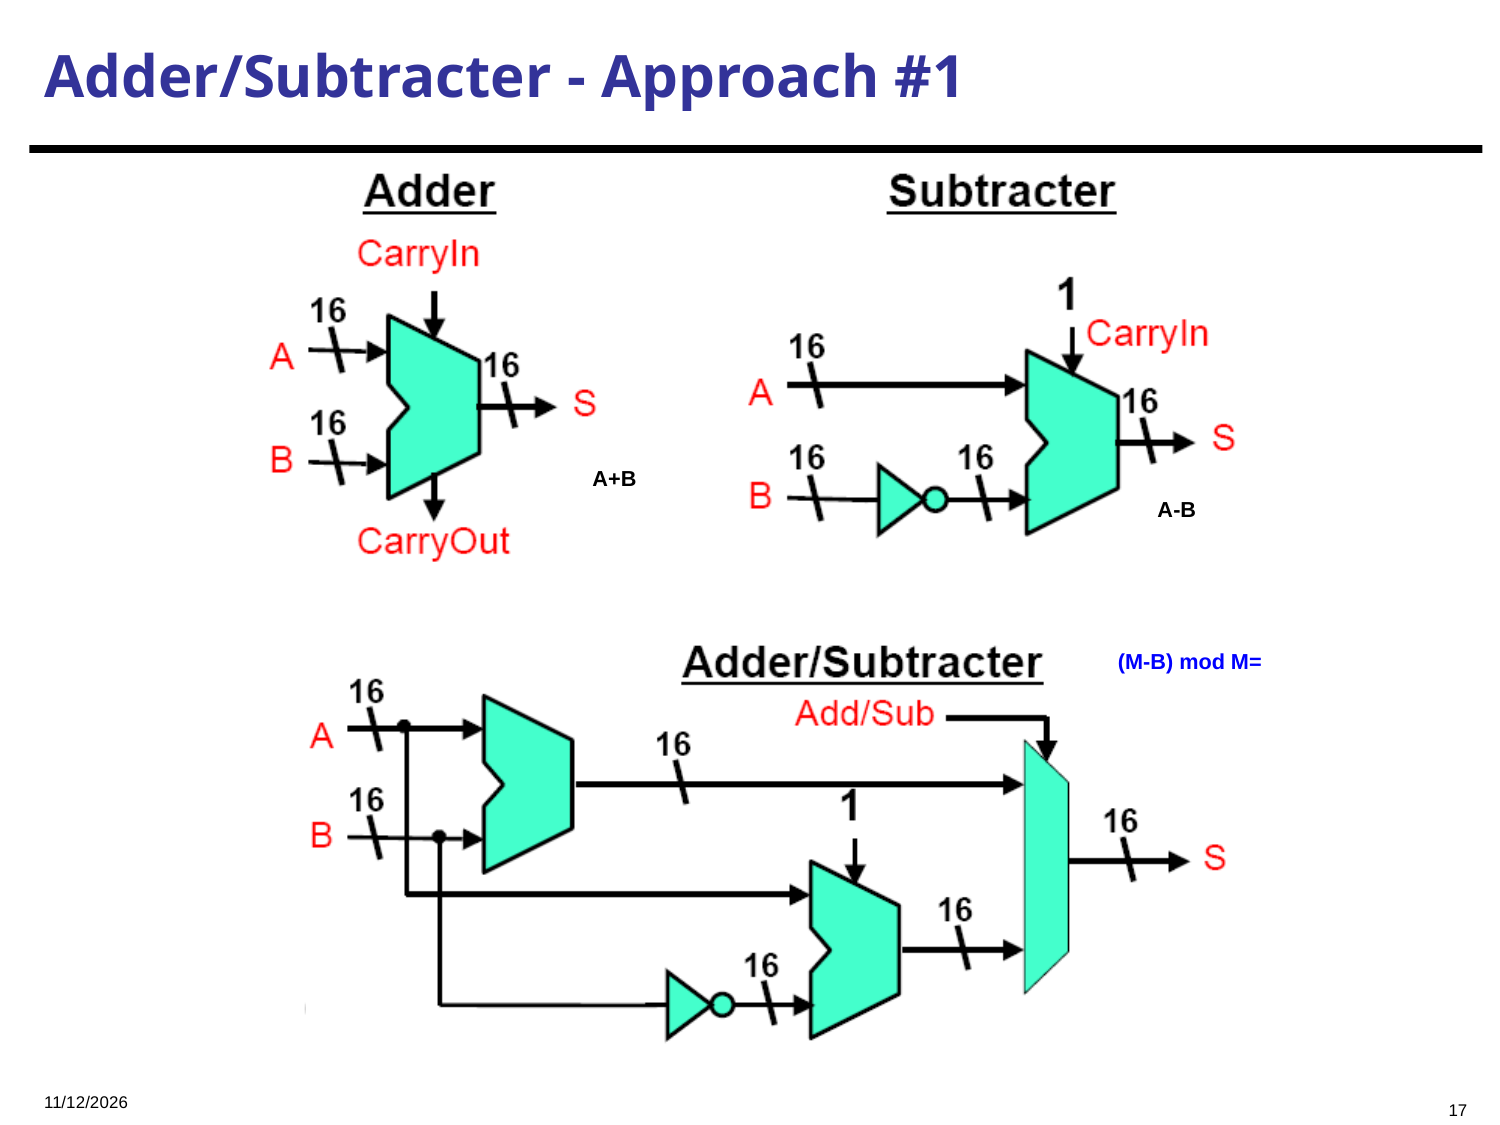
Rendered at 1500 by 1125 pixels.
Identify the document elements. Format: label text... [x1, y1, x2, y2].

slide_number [29, 1072, 405, 1113]
title Adder/Subtracter - Approach #1 [29, 11, 1480, 138]
slide_number 17 [1032, 1072, 1483, 1113]
picture [234, 160, 1259, 575]
picture [304, 640, 1248, 1052]
